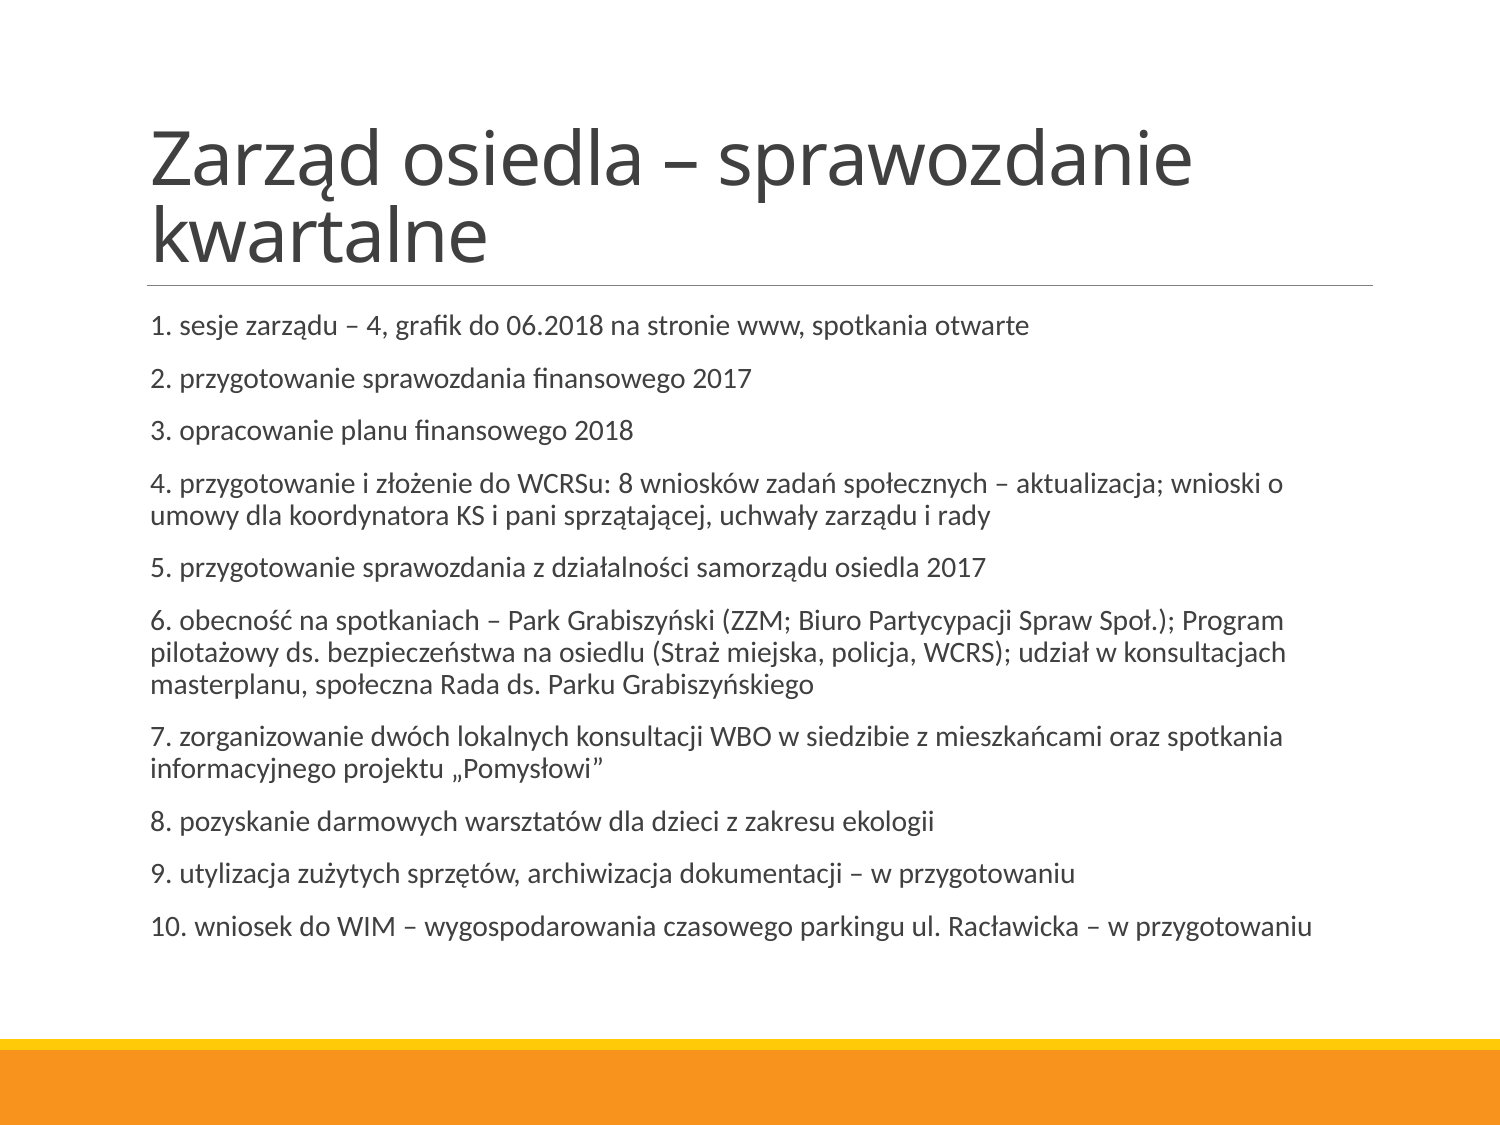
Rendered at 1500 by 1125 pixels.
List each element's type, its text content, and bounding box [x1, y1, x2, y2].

list 1. sesje zarządu – 4, grafik do 06.2018 na stronie www, spotkania otwarte 2. przygotowanie sprawozdania finansowego 2017 3. opracowanie planu finansowego 2018 4. przygotowanie i złożenie do WCRSu: 8 wniosków zadań społecznych – aktualizacja; wnioski o umowy dla koordynatora KS i pani sprzątającej, uchwały zarządu i rady 5. przygotowanie sprawozdania z działalności samorządu osiedla 2017 6. obecność na spotkaniach – Park Grabiszyński (ZZM; Biuro Partycypacji Spraw Społ.); Program pilotażowy ds. bezpieczeństwa na osiedlu (Straż miejska, policja, WCRS); udział w konsultacjach masterplanu, społeczna Rada ds. Parku Grabiszyńskiego 7. zorganizowanie dwóch lokalnych konsultacji WBO w siedzibie z mieszkańcami oraz spotkania informacyjnego projektu „Pomysłowi” 8. pozyskanie darmowych warsztatów dla dzieci z zakresu ekologii 9. utylizacja zużytych sprzętów, archiwizacja dokumentacji – w przygotowaniu 10. wniosek do WIM – wygospodarowania czasowego parkingu ul. Racławicka – w przygotowaniu [135, 302, 1373, 963]
title Zarząd osiedla – sprawozdanie kwartalne [135, 47, 1373, 285]
